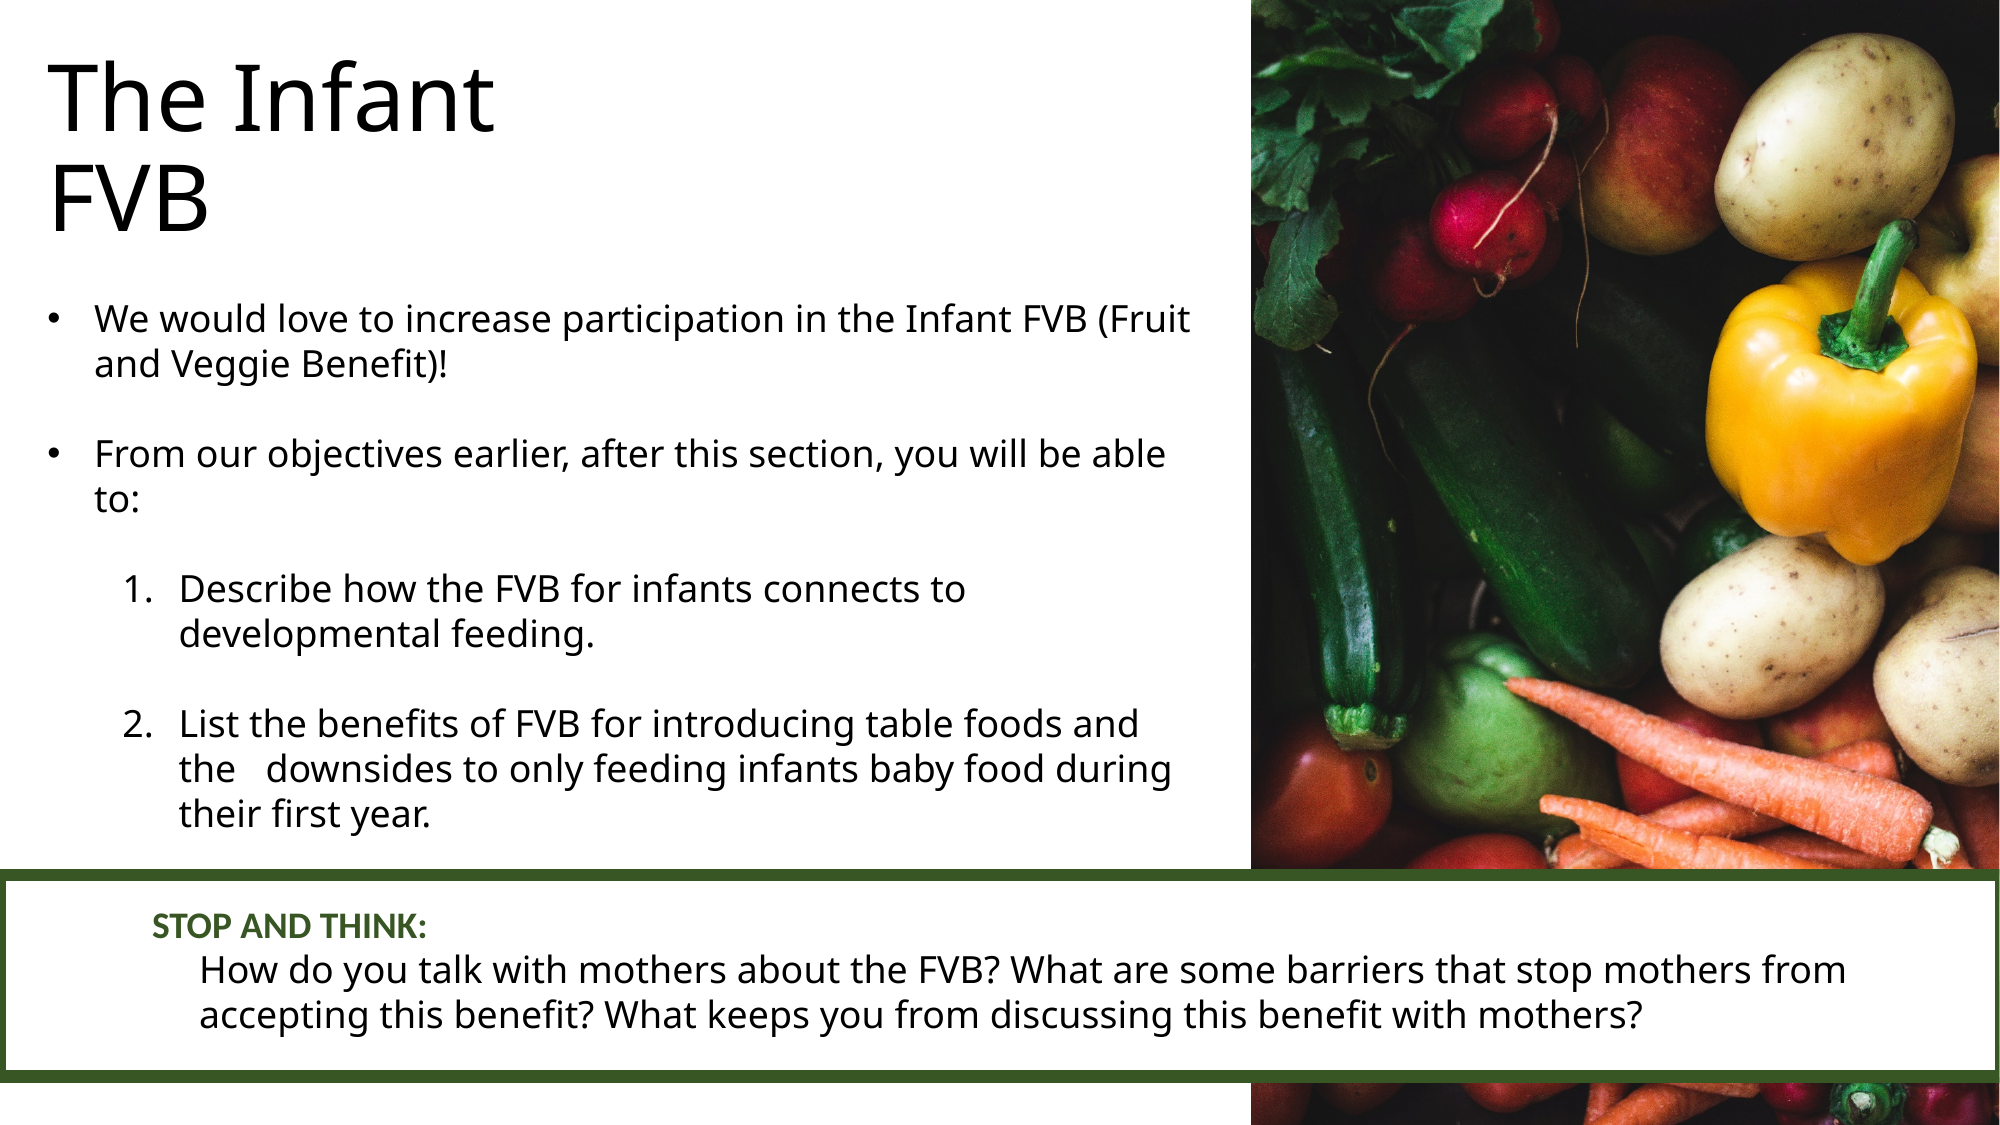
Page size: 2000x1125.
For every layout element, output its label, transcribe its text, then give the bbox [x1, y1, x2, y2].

picture [1250, 0, 2000, 1125]
text_box STOP AND THINK: How do you talk with mothers about the FVB? What are some barriers that stop mothers from accepting this benefit? What keeps you from discussing this benefit with mothers? [137, 893, 1250, 1043]
text_box We would love to increase participation in the Infant FVB (Fruit and Veggie Benefit)! From our objectives earlier, after this section, you will be able to: Describe how the FVB for infants connects to developmental feeding. List the benefits of FVB for introducing table foods and the downsides to only feeding infants baby food during their first year. [32, 287, 1219, 874]
text_box [0, 874, 1250, 1078]
title The Infant FVB [32, 42, 697, 260]
